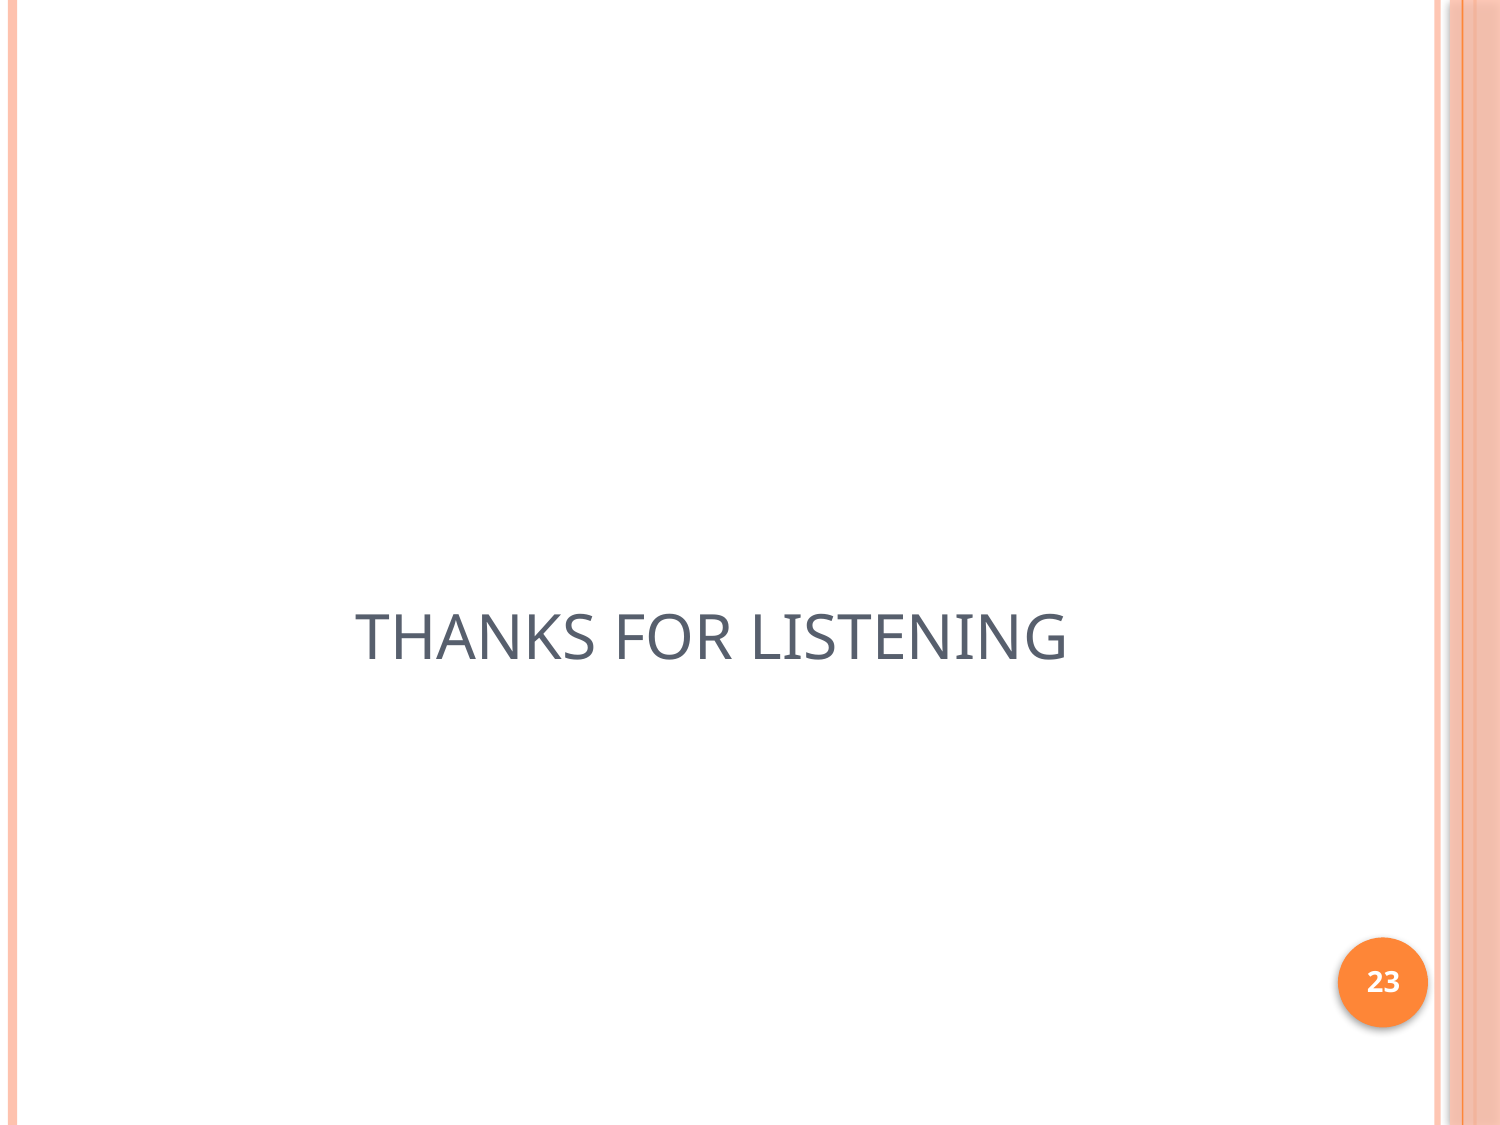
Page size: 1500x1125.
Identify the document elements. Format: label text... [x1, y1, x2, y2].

title Thanks For Listening [100, 491, 1326, 680]
slide_number 23 [1333, 940, 1434, 1027]
